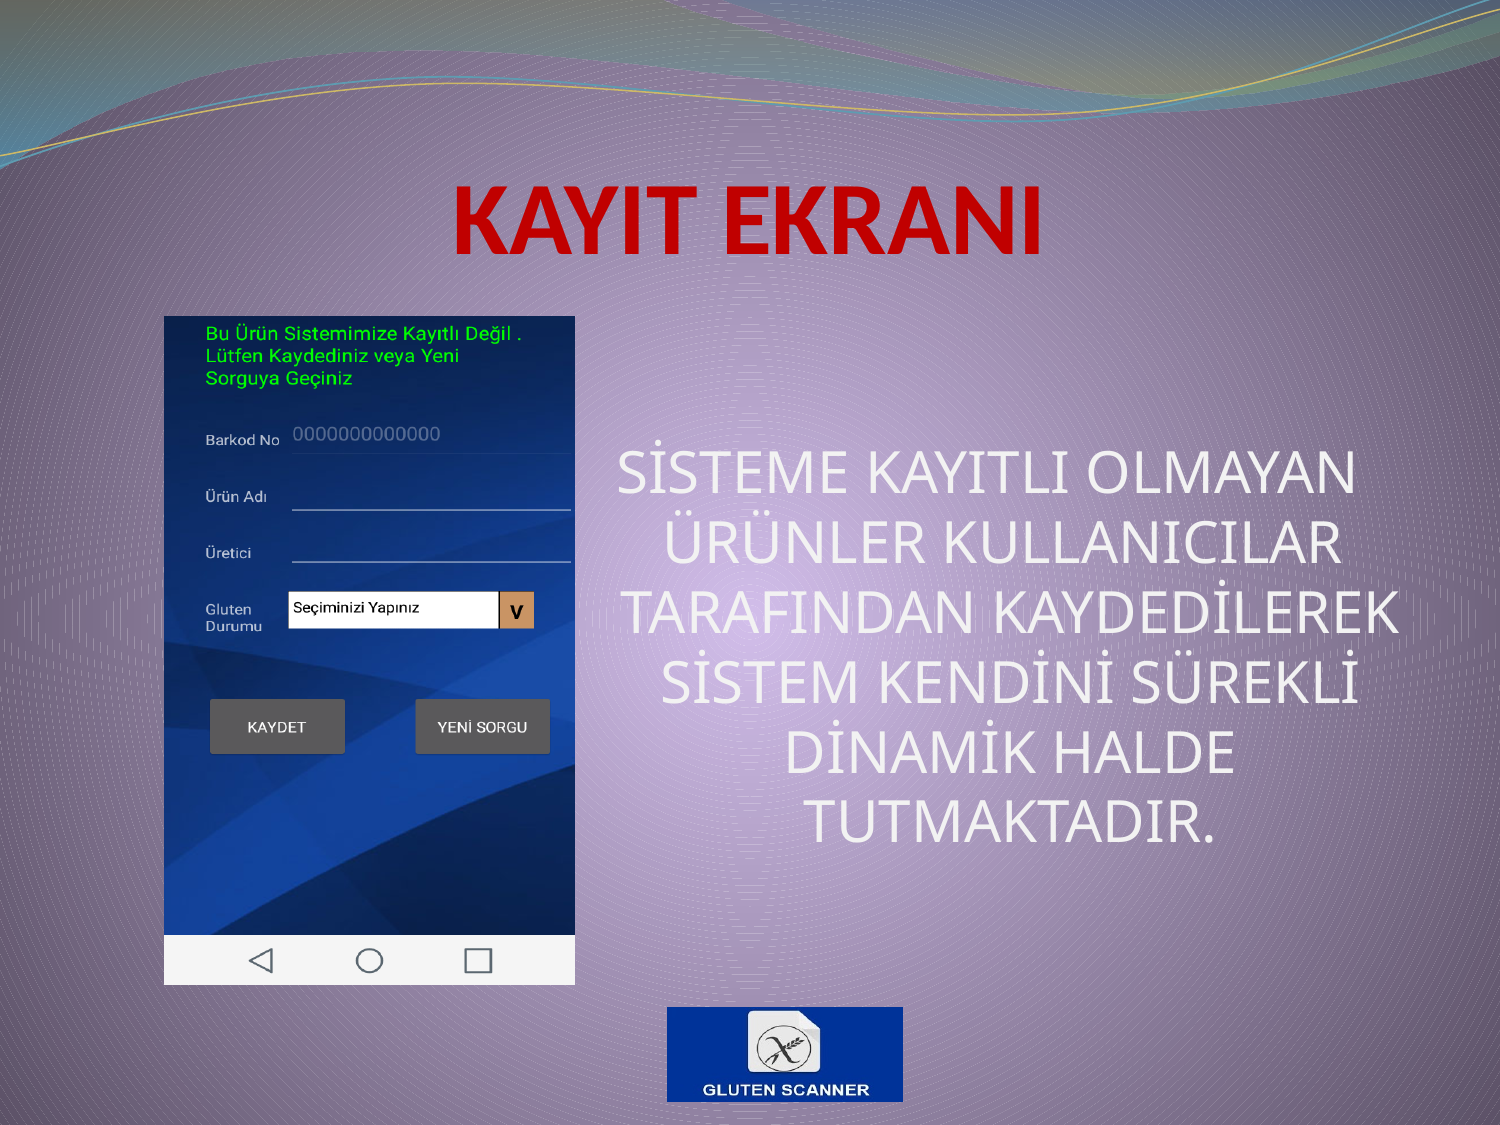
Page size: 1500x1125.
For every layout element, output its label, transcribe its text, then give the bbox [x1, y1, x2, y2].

picture [667, 1007, 903, 1102]
title KAYIT EKRANI [75, 115, 1425, 303]
picture [164, 316, 575, 985]
list SİSTEME KAYITLI OLMAYAN ÜRÜNLER KULLANICILAR TARAFINDAN KAYDEDİLEREK SİSTEM KENDİNİ SÜREKLİ DİNAMİK HALDE TUTMAKTADIR. [577, 317, 1425, 973]
